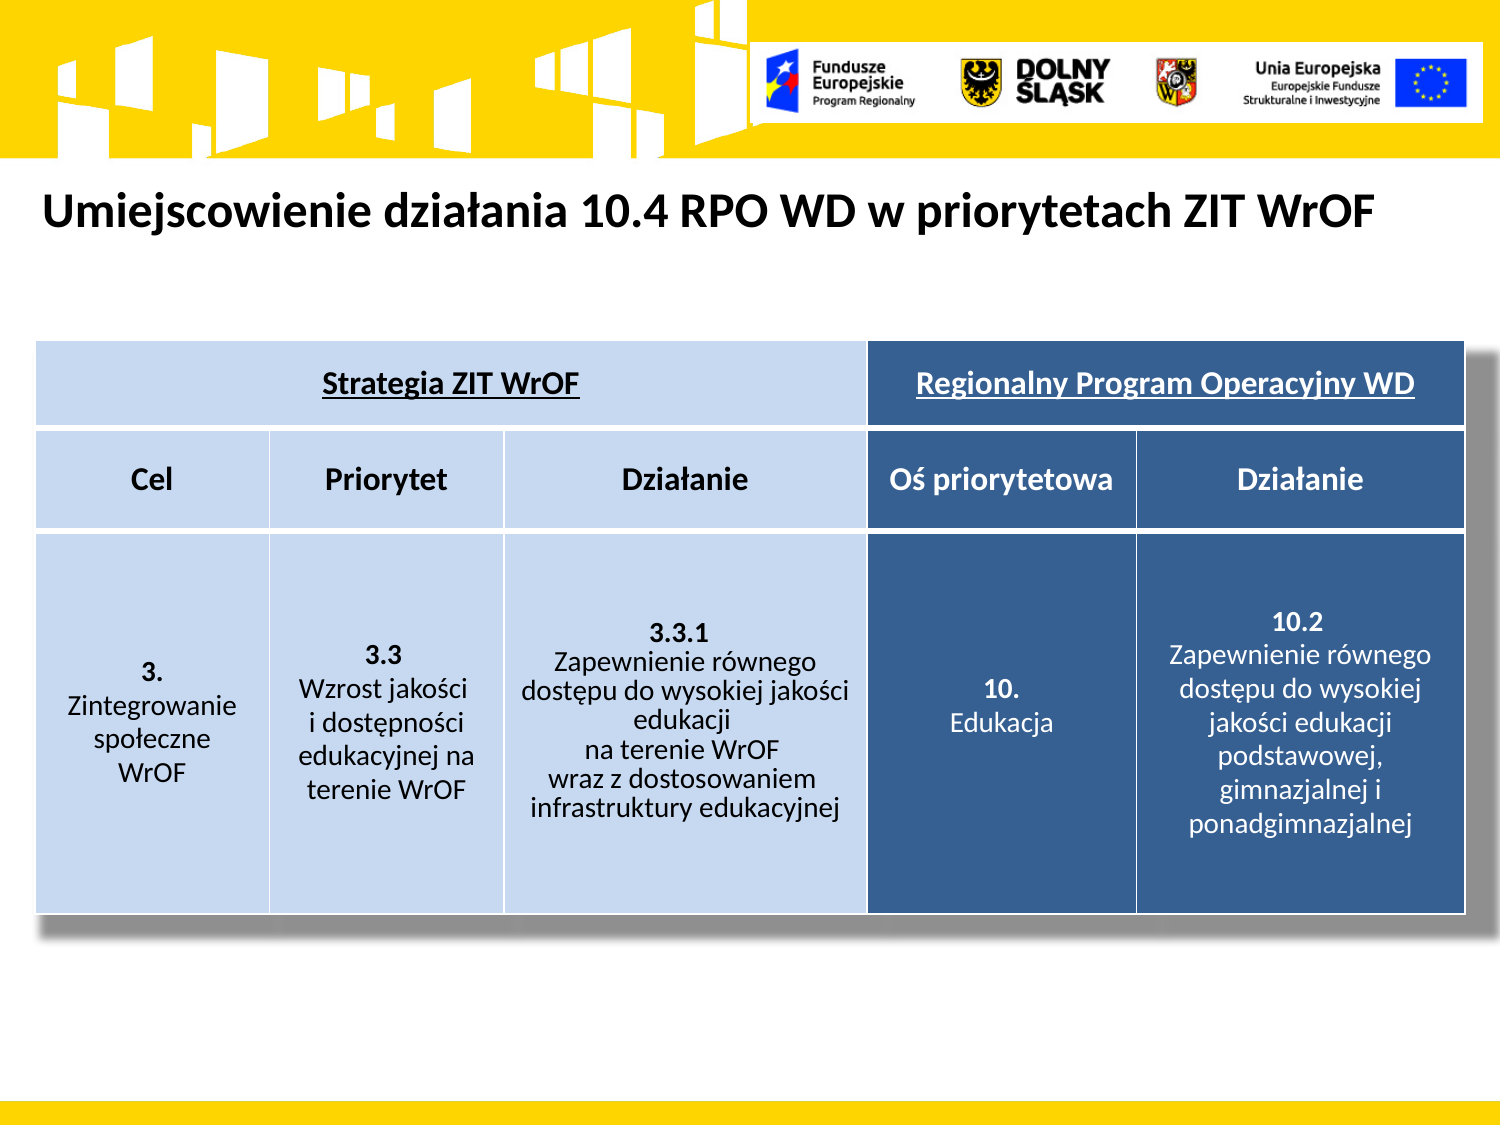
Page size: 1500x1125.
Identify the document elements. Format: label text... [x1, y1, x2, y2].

table_cell 3.3 Wzrost jakości i dostępności edukacyjnej na terenie WrOF [270, 534, 503, 913]
table_cell Działanie [1137, 431, 1464, 528]
table_cell Działanie [505, 431, 866, 528]
table_cell 3.3.1 Zapewnienie równego dostępu do wysokiej jakości edukacji na terenie WrOF wraz z dostosowaniem infrastruktury edukacyjnej [505, 534, 866, 913]
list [749, 42, 1483, 123]
table_header Regionalny Program Operacyjny WD [868, 341, 1464, 425]
picture [0, 0, 1500, 140]
picture [0, 246, 1500, 1125]
table_cell Priorytet [270, 431, 503, 528]
text_box Umiejscowienie działania 10.4 RPO WD w priorytetach ZIT WrOF [0, 140, 1500, 246]
table_cell 10.2 Zapewnienie równego dostępu do wysokiej jakości edukacji podstawowej, gimnazjalnej i ponadgimnazjalnej [1137, 534, 1464, 913]
table_header Strategia ZIT WrOF [36, 341, 866, 425]
table_cell 10. Edukacja [868, 534, 1136, 913]
table_cell Oś priorytetowa [868, 431, 1136, 528]
table_cell Cel [36, 431, 269, 528]
table_cell 3. Zintegrowanie społeczne WrOF [36, 534, 269, 913]
